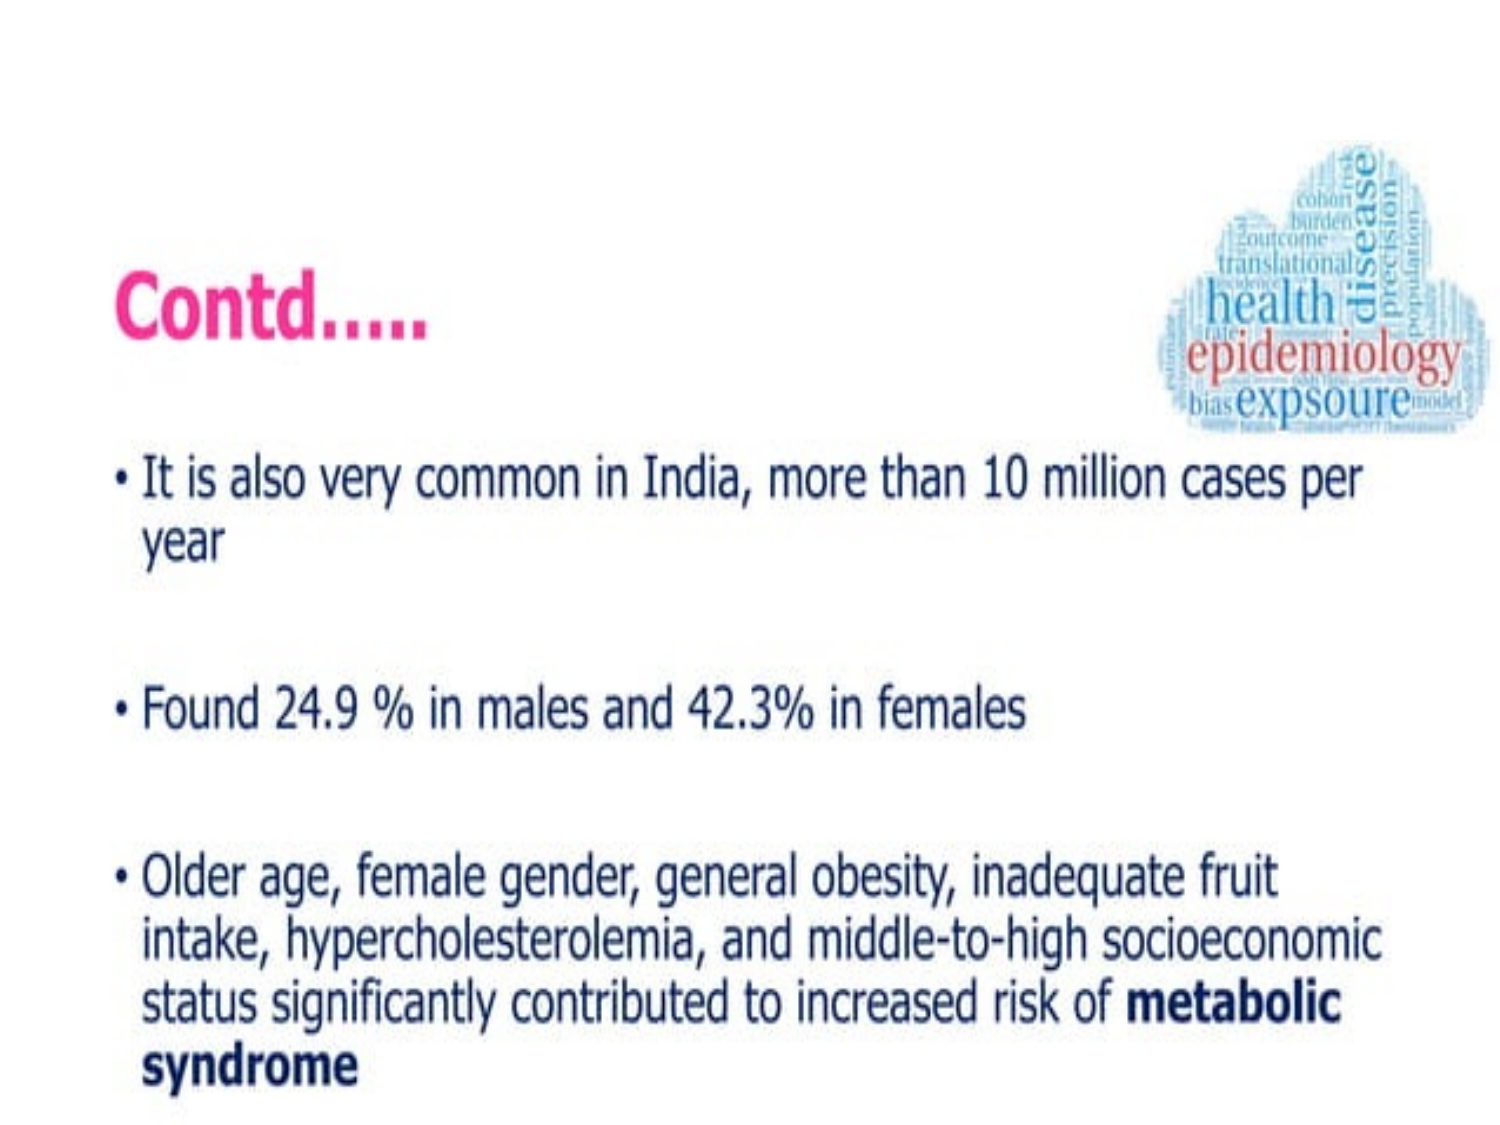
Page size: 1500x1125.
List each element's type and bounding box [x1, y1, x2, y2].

picture [0, 139, 1500, 1125]
